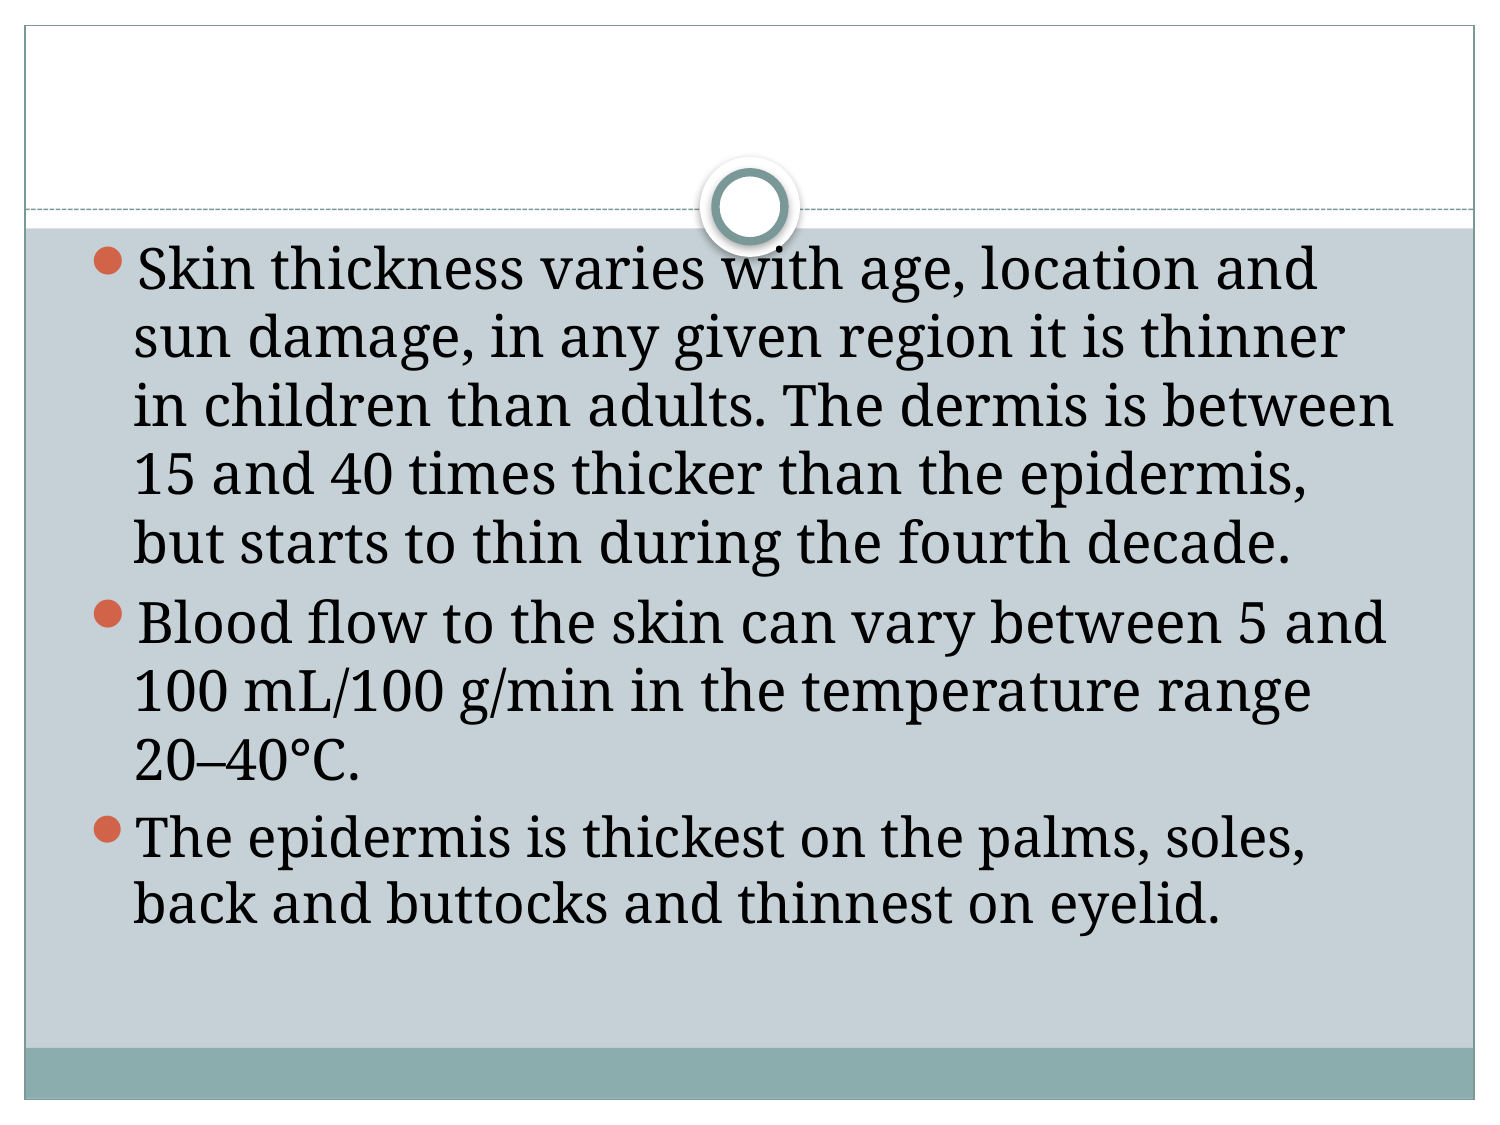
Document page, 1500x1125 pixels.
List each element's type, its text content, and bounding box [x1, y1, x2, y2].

list Skin thickness varies with age, location and sun damage, in any given region it is thinner in children than adults. The dermis is between 15 and 40 times thicker than the epidermis, but starts to thin during the fourth decade. Blood flow to the skin can vary between 5 and 100 mL/100 g/min in the temperature range 20–40°C. The epidermis is thickest on the palms, soles, back and buttocks and thinnest on eyelid. [75, 224, 1425, 1005]
